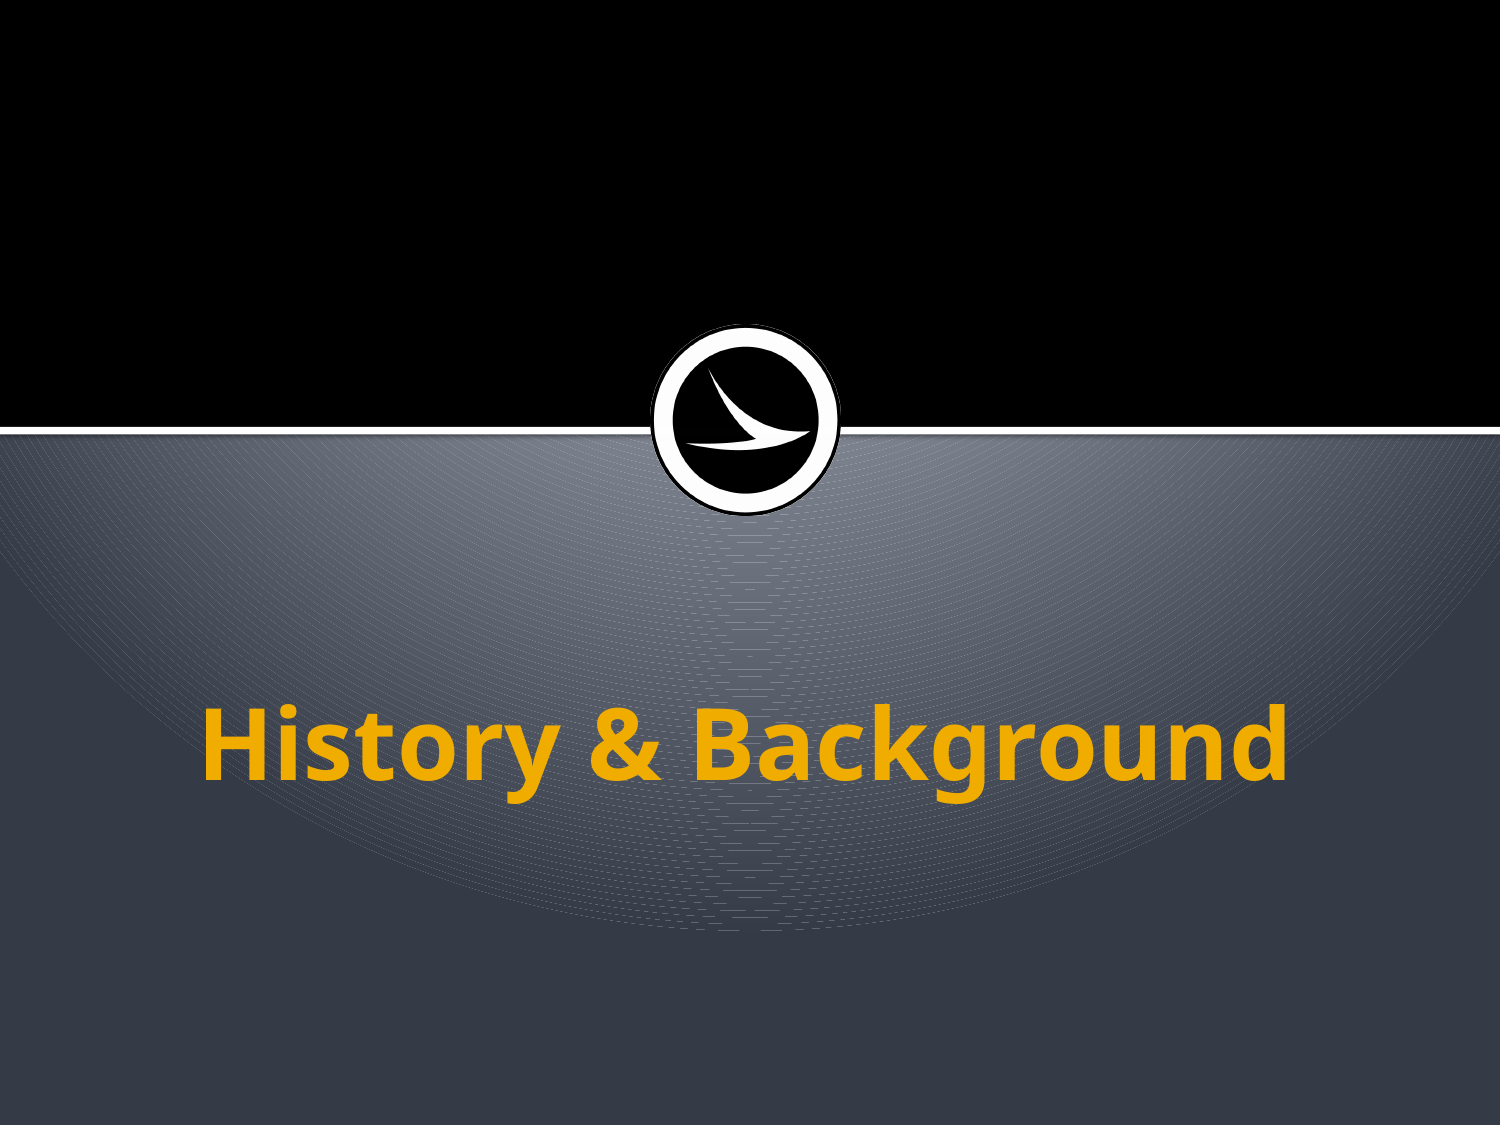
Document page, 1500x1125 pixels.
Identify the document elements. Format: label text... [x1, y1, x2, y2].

title History & Background [107, 525, 1383, 800]
picture [649, 324, 841, 516]
